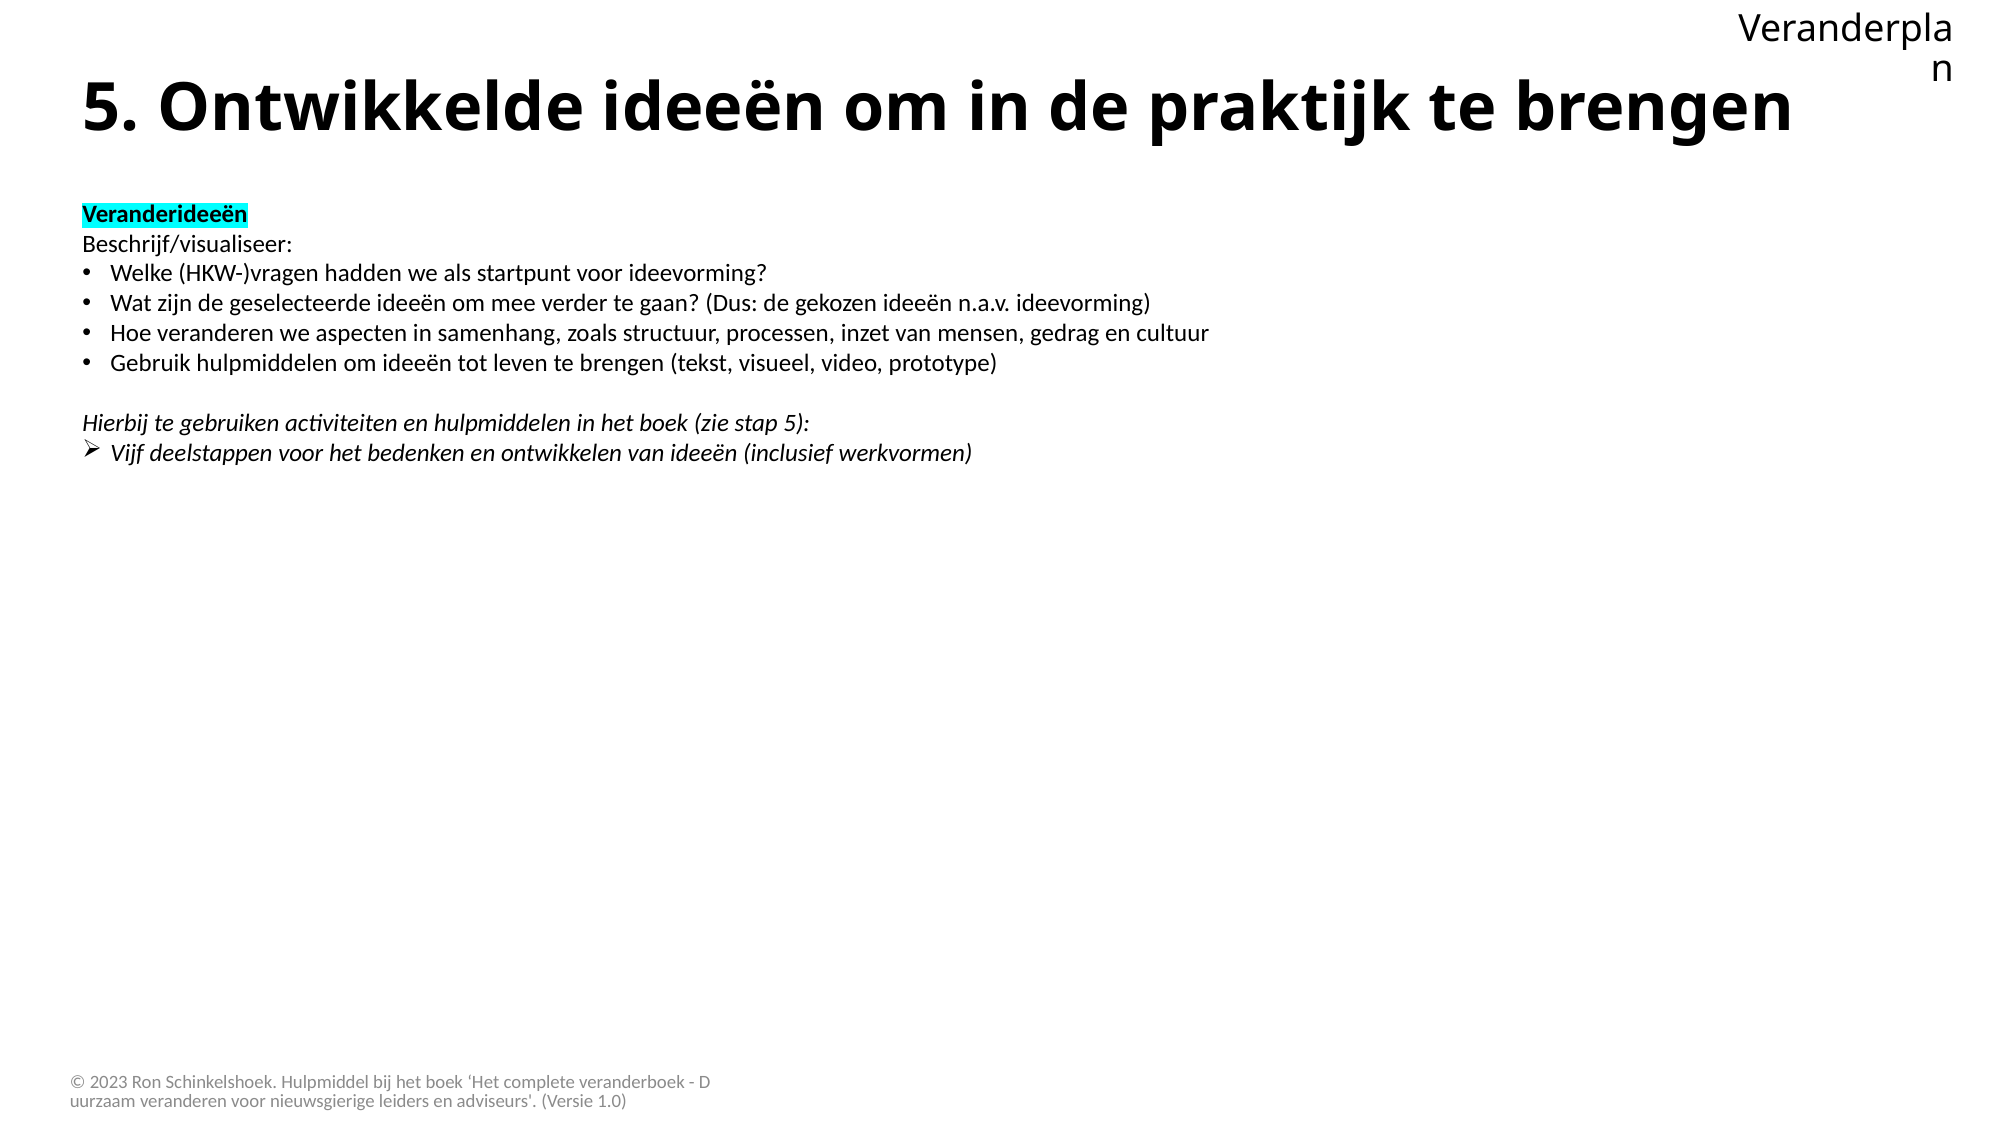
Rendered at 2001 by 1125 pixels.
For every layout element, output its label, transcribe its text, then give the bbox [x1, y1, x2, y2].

text_box Veranderideeën Beschrijf/visualiseer: Welke (HKW-)vragen hadden we als startpunt voor ideevorming? Wat zijn de geselecteerde ideeën om mee verder te gaan? (Dus: de gekozen ideeën n.a.v. ideevorming) Hoe veranderen we aspecten in samenhang, zoals structuur, processen, inzet van mensen, gedrag en cultuur Gebruik hulpmiddelen om ideeën tot leven te brengen (tekst, visueel, video, prototype) Hierbij te gebruiken activiteiten en hulpmiddelen in het boek (zie stap 5): Vijf deelstappen voor het bedenken en ontwikkelen van ideeën (inclusief werkvormen) [67, 189, 1863, 542]
title 5. Ontwikkelde ideeën om in de praktijk te brengen [67, 59, 1863, 159]
text_box Veranderplan [1701, 0, 1969, 99]
footer © 2023 Ron Schinkelshoek. Hulpmiddel bij het boek ‘Het complete veranderboek - Duurzaam veranderen voor nieuwsgierige leiders en adviseurs'. (Versie 1.0) [54, 1051, 730, 1112]
